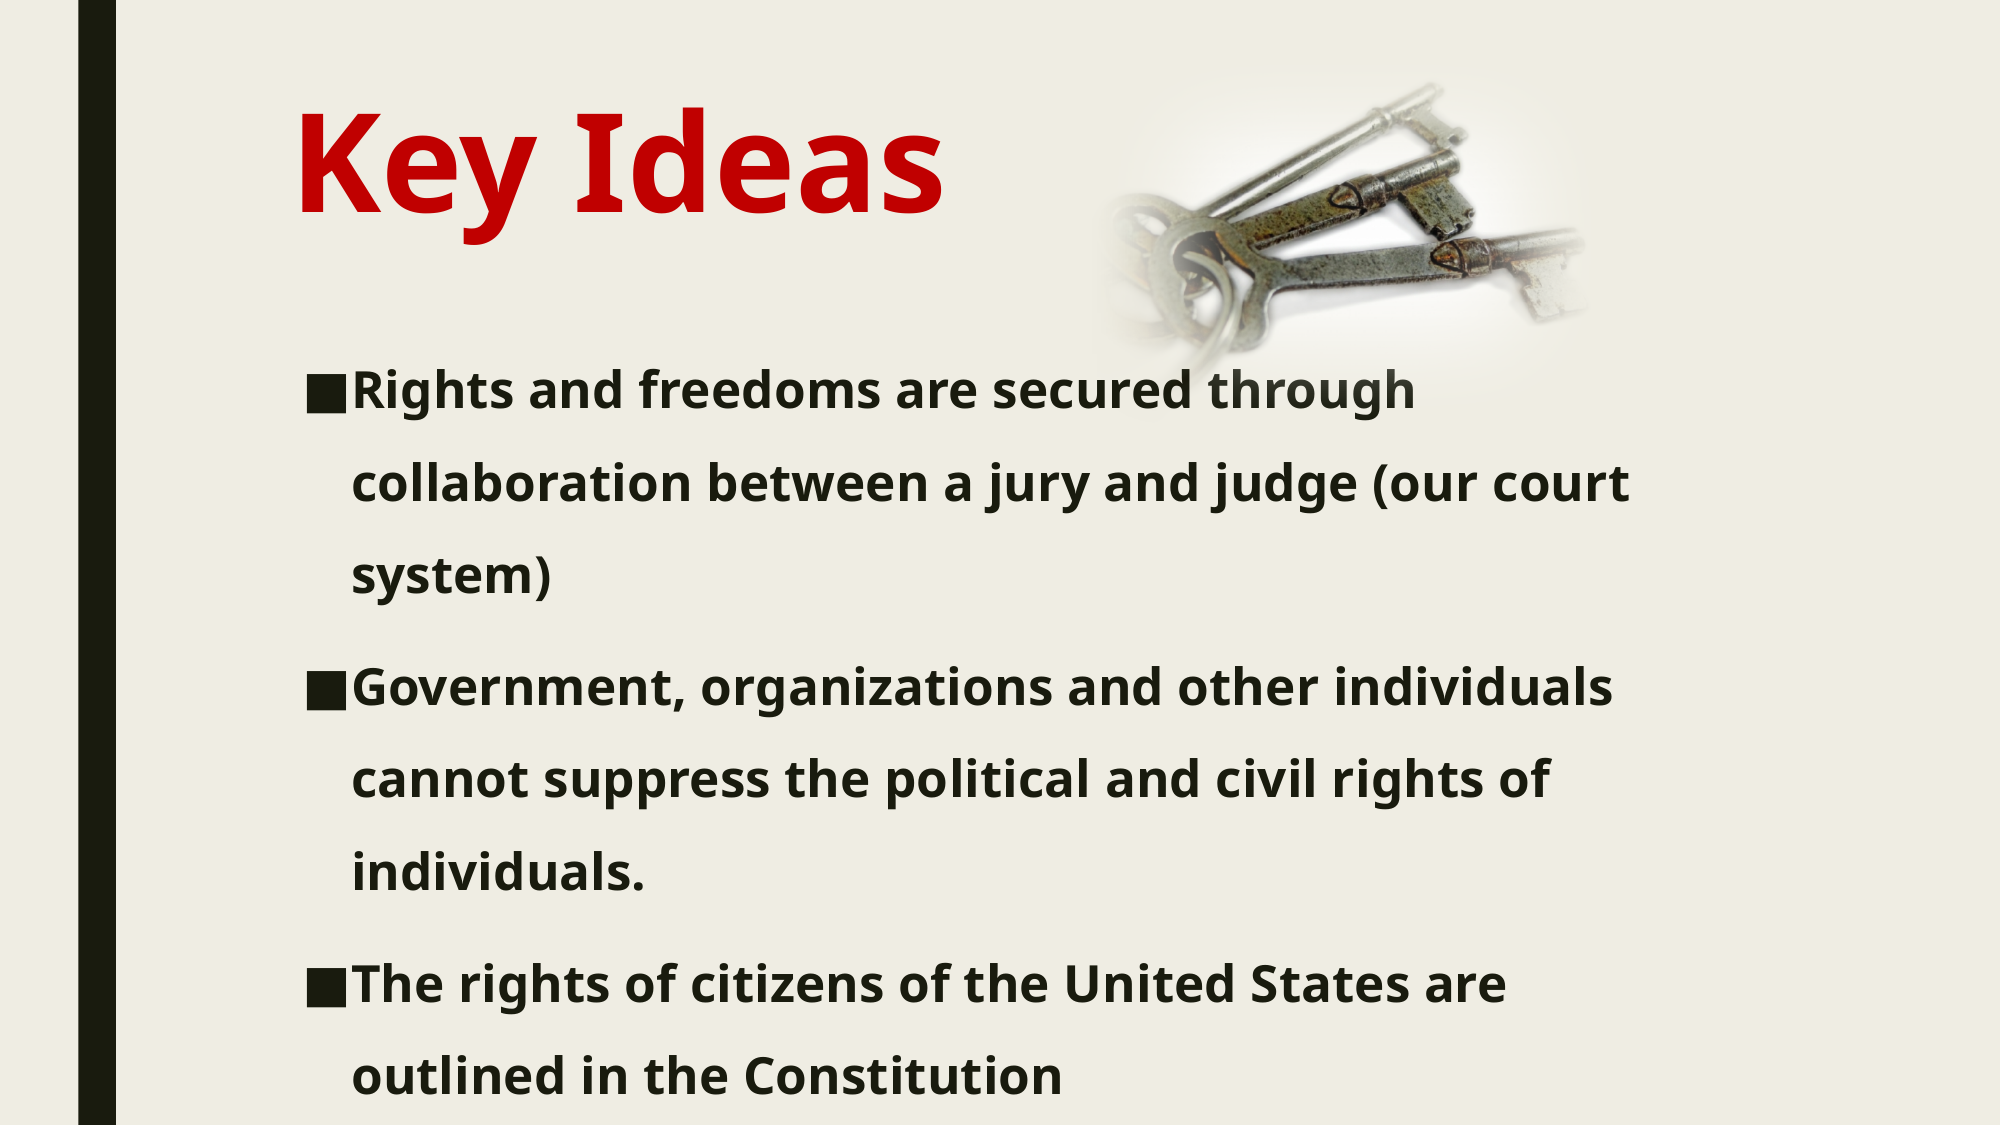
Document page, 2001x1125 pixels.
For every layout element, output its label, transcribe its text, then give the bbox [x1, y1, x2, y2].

list Rights and freedoms are secured through collaboration between a jury and judge (our court system) Government, organizations and other individuals cannot suppress the political and civil rights of individuals. The rights of citizens of the United States are outlined in the Constitution [287, 319, 1675, 1119]
picture [1087, 37, 1618, 435]
title Key Ideas [275, 87, 1038, 338]
